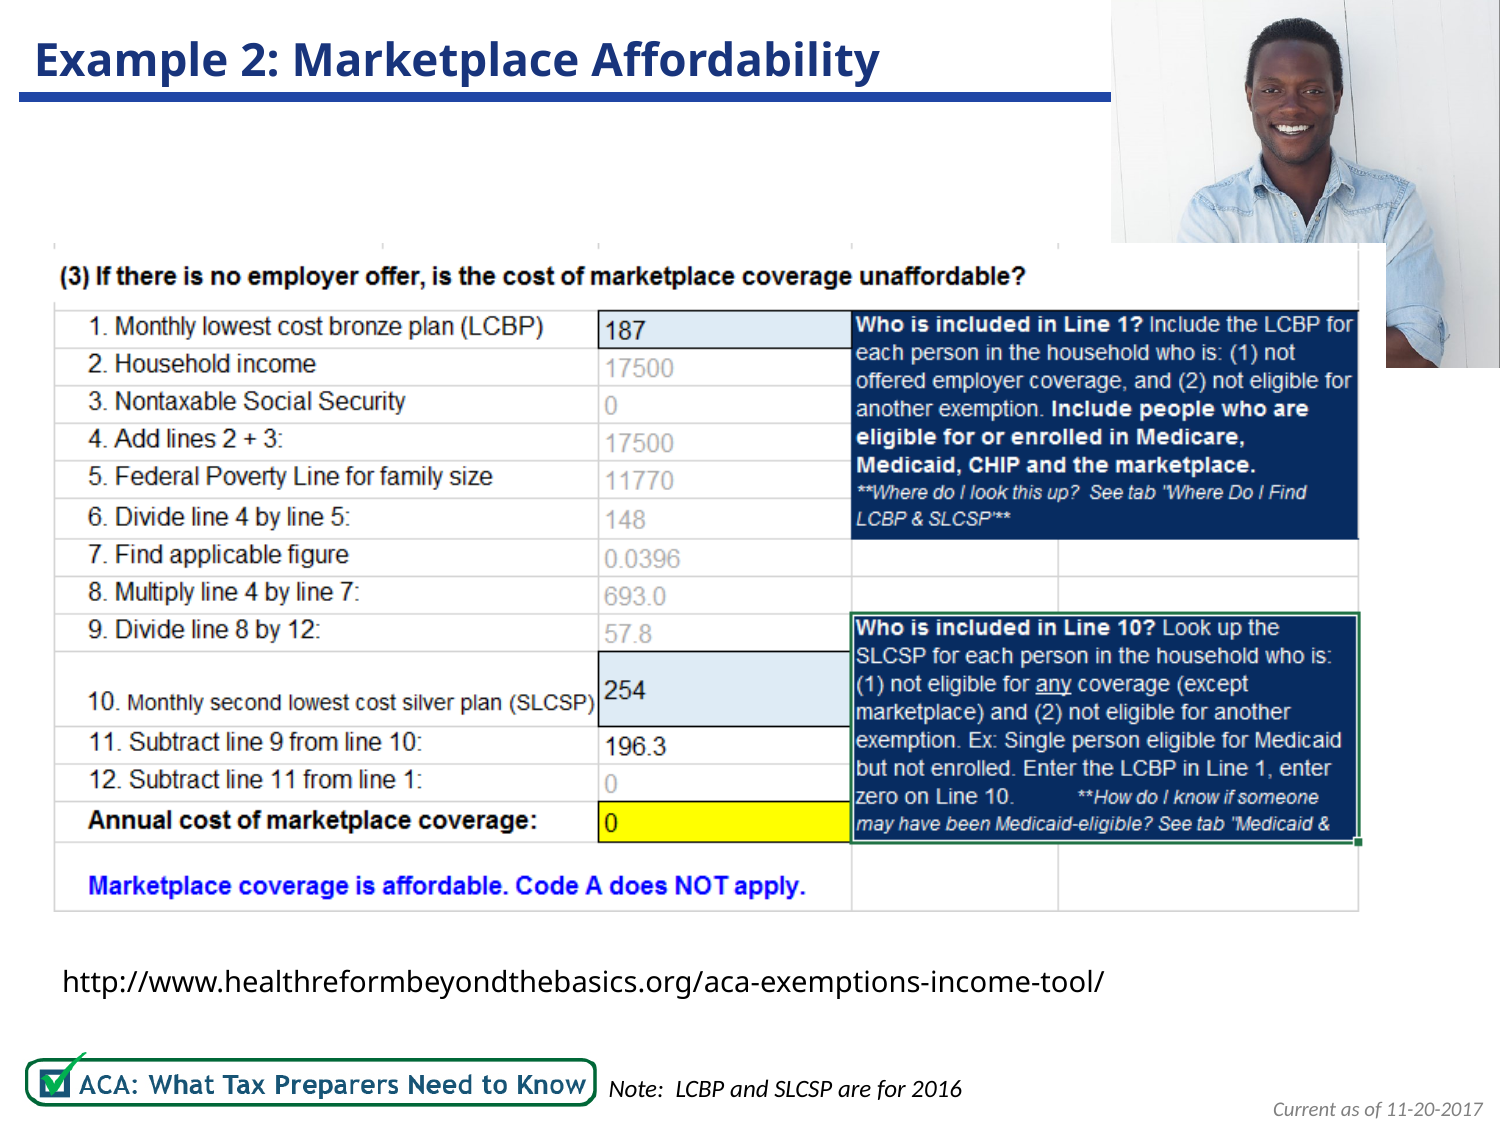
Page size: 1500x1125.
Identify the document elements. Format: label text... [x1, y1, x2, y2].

picture [0, 0, 1500, 1125]
text_box Note: LCBP and SLCSP are for 2016 [593, 1064, 978, 1110]
title Example 2: Marketplace Affordability [18, 15, 1105, 101]
text_box http://www.healthreformbeyondthebasics.org/aca-exemptions-income-tool/ [47, 956, 1386, 1006]
